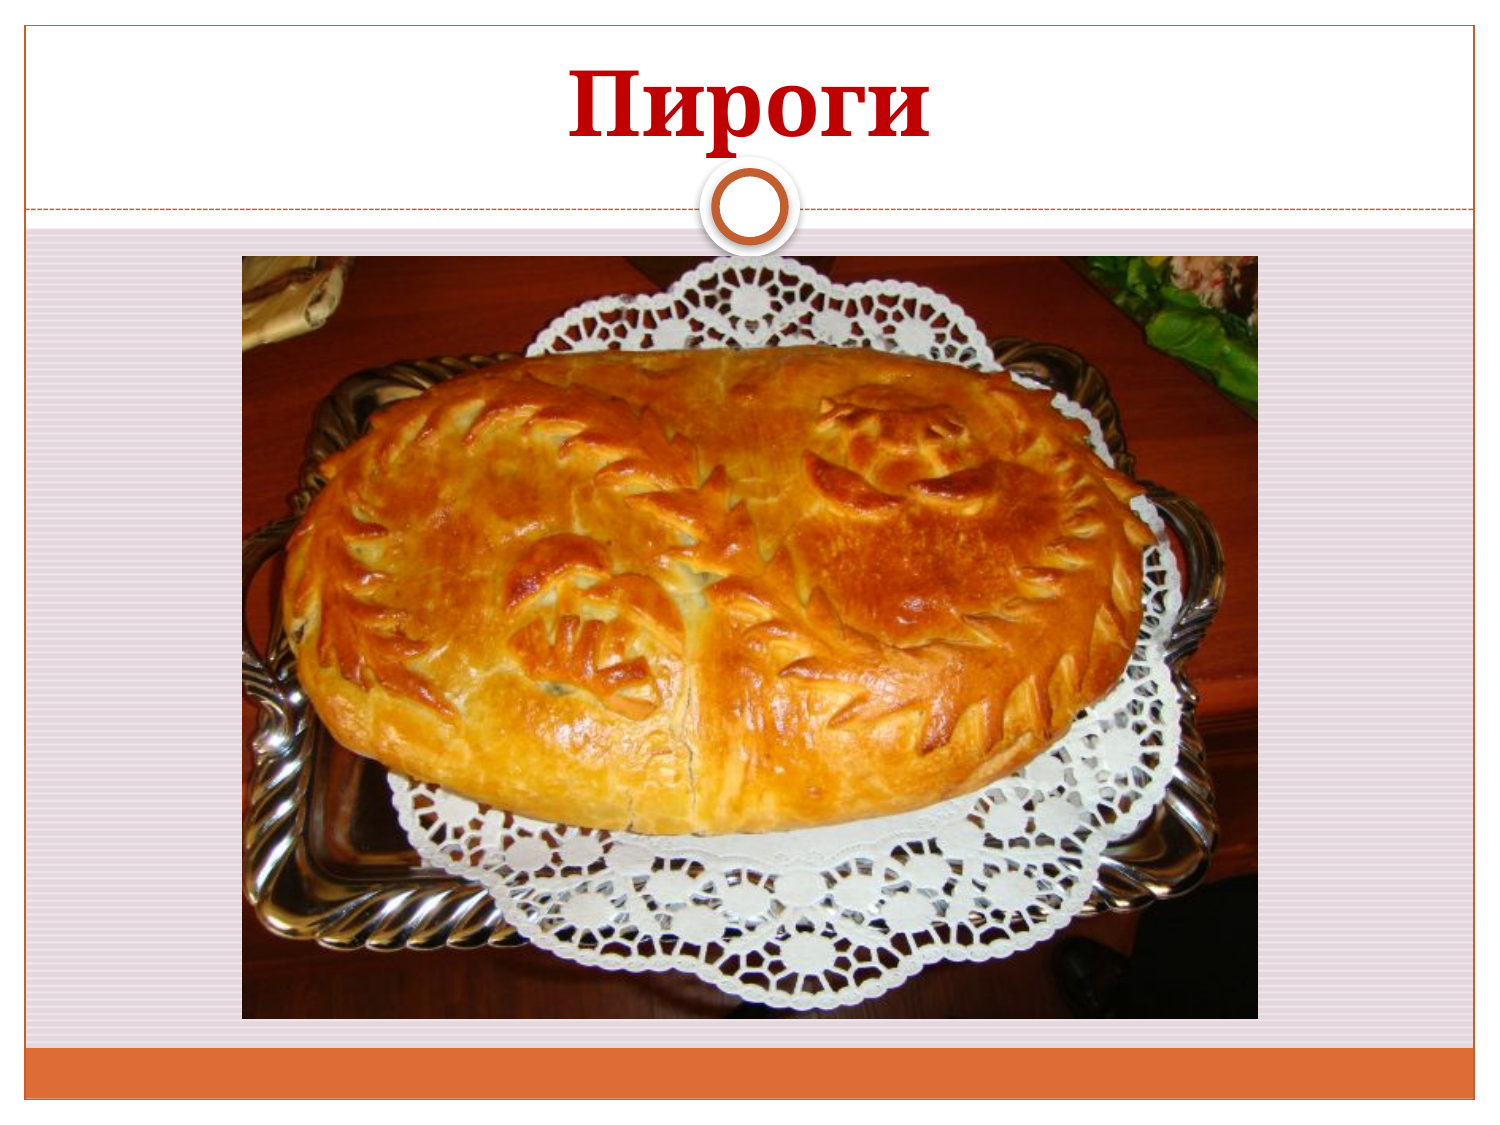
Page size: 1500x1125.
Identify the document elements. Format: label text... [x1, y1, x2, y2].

picture [241, 256, 1259, 1019]
title Пироги [49, 37, 1450, 162]
